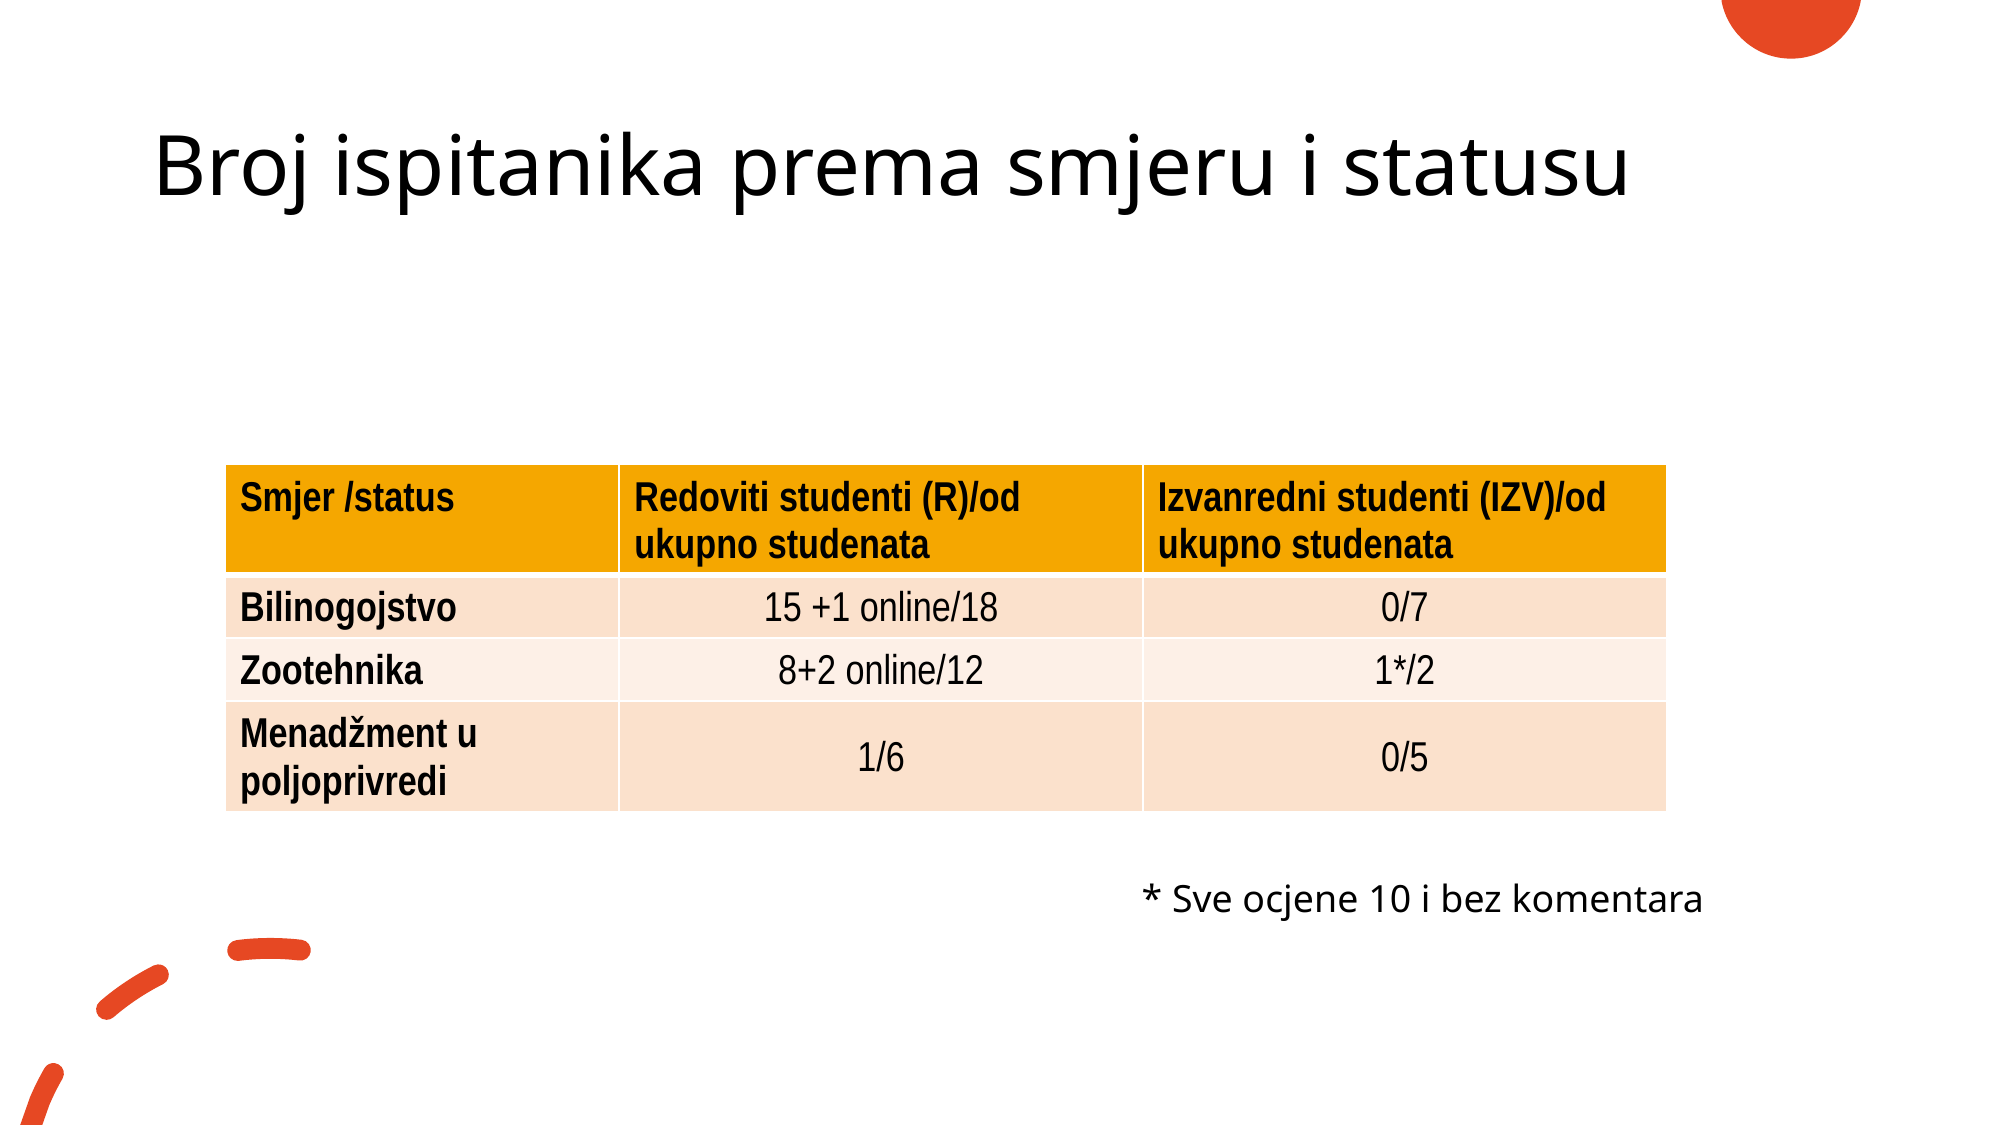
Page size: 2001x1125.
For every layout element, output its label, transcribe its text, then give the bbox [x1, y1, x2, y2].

table_cell Zootehnika [226, 639, 618, 700]
table_header Izvanredni studenti (IZV)/od ukupno studenata [1144, 465, 1666, 572]
table_cell 15 +1 online/18 [620, 578, 1142, 637]
table_header Smjer /status [226, 465, 618, 572]
table_cell 1*/2 [1144, 639, 1666, 700]
table_cell 1/6 [620, 702, 1142, 811]
table_cell 0/7 [1144, 578, 1666, 637]
table_cell Menadžment u poljoprivredi [226, 702, 618, 811]
table_cell Bilinogojstvo [226, 578, 618, 637]
title Broj ispitanika prema smjeru i statusu [137, 59, 1863, 278]
table_header Redoviti studenti (R)/od ukupno studenata [620, 465, 1142, 572]
table_cell 8+2 online/12 [620, 639, 1142, 700]
text_box * Sve ocjene 10 i bez komentara [1126, 867, 1733, 928]
table_cell 0/5 [1144, 702, 1666, 811]
